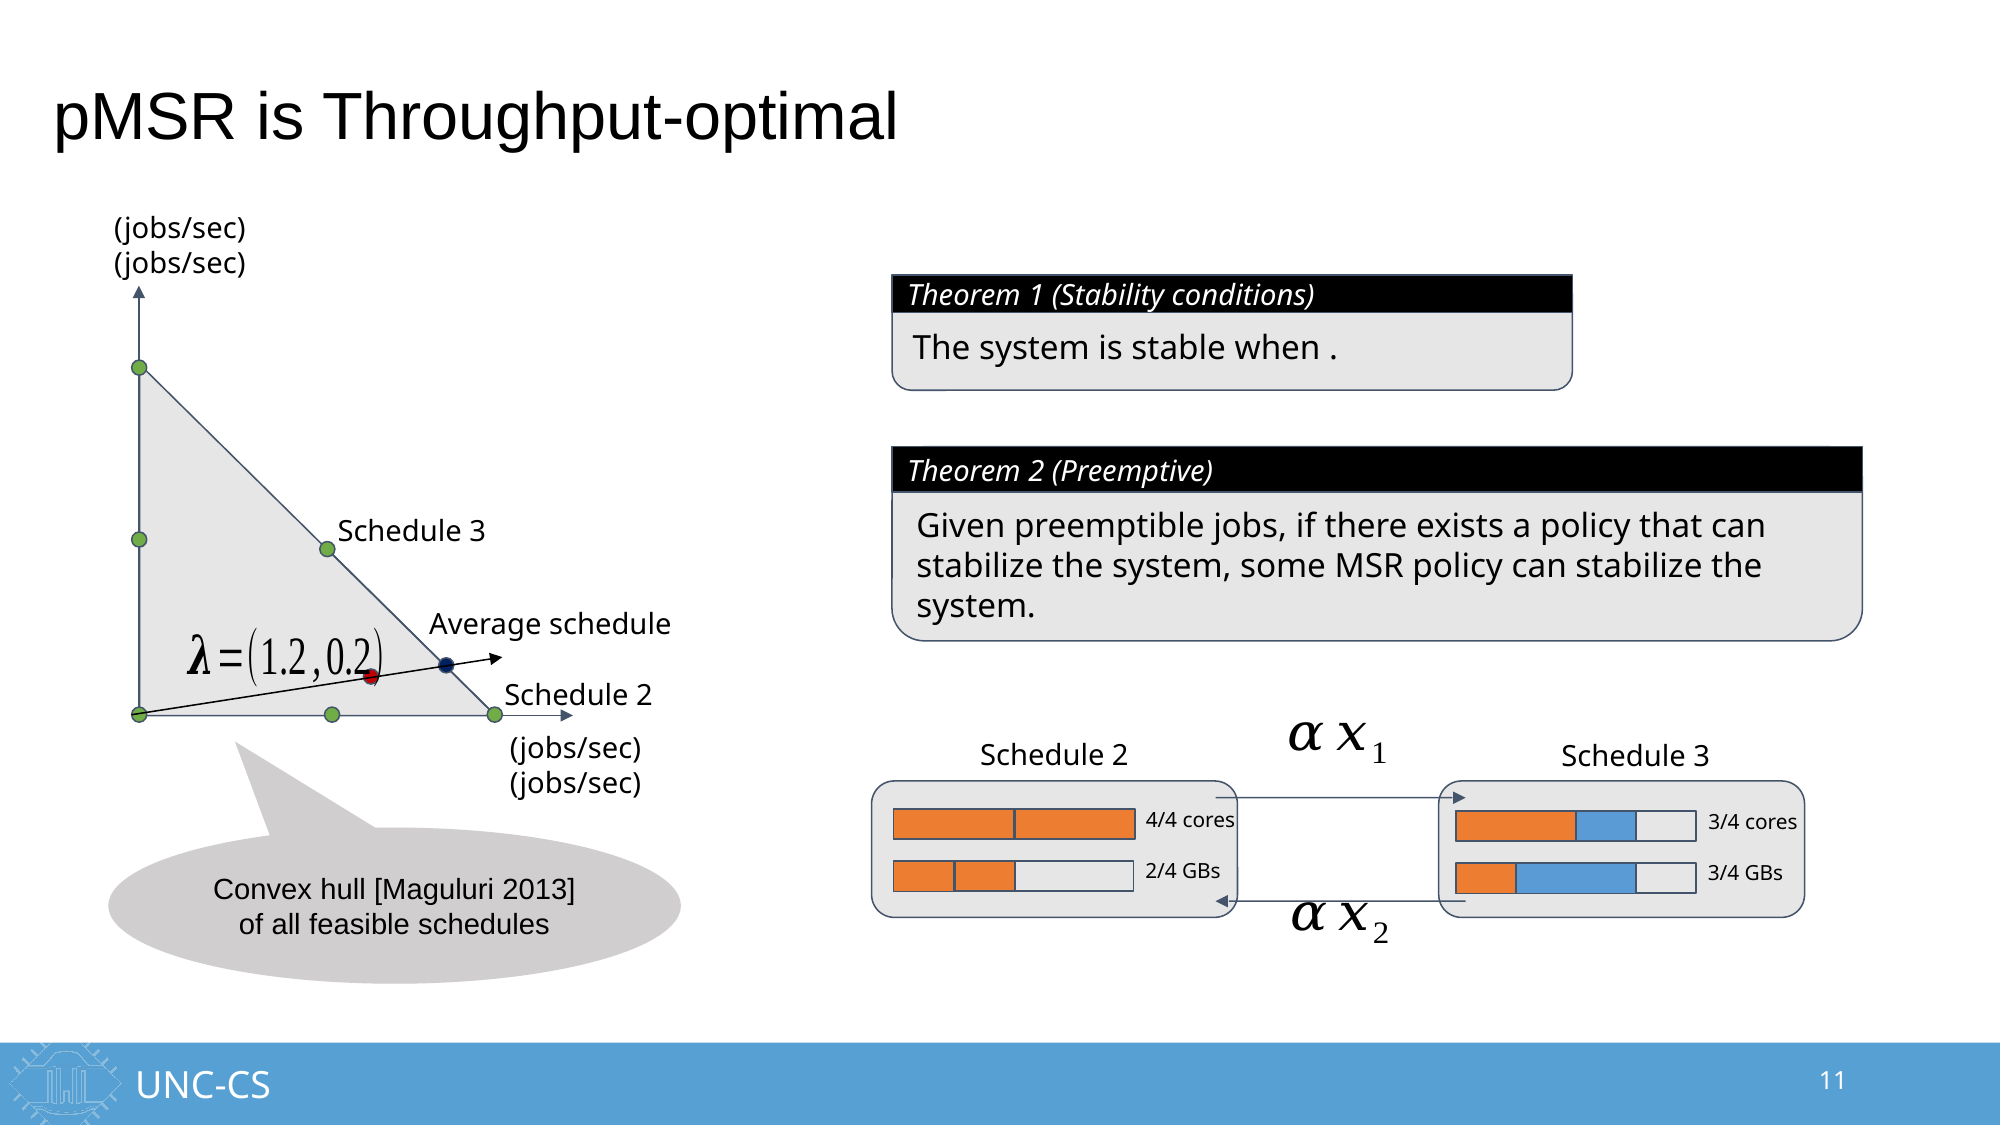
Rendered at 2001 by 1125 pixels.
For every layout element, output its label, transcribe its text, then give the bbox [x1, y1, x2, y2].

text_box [871, 720, 1282, 918]
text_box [891, 446, 1863, 642]
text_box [131, 656, 503, 715]
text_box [332, 554, 490, 655]
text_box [1287, 703, 1389, 951]
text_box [413, 590, 798, 674]
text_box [1394, 720, 1826, 918]
text_box Convex hull [Maguluri 2013] of all feasible schedules [106, 824, 683, 986]
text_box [91, 194, 722, 816]
title pMSR is Throughput-optimal [38, 8, 1920, 227]
picture [0, 1042, 127, 1125]
slide_number 11 [1637, 1052, 1863, 1113]
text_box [891, 274, 1573, 391]
